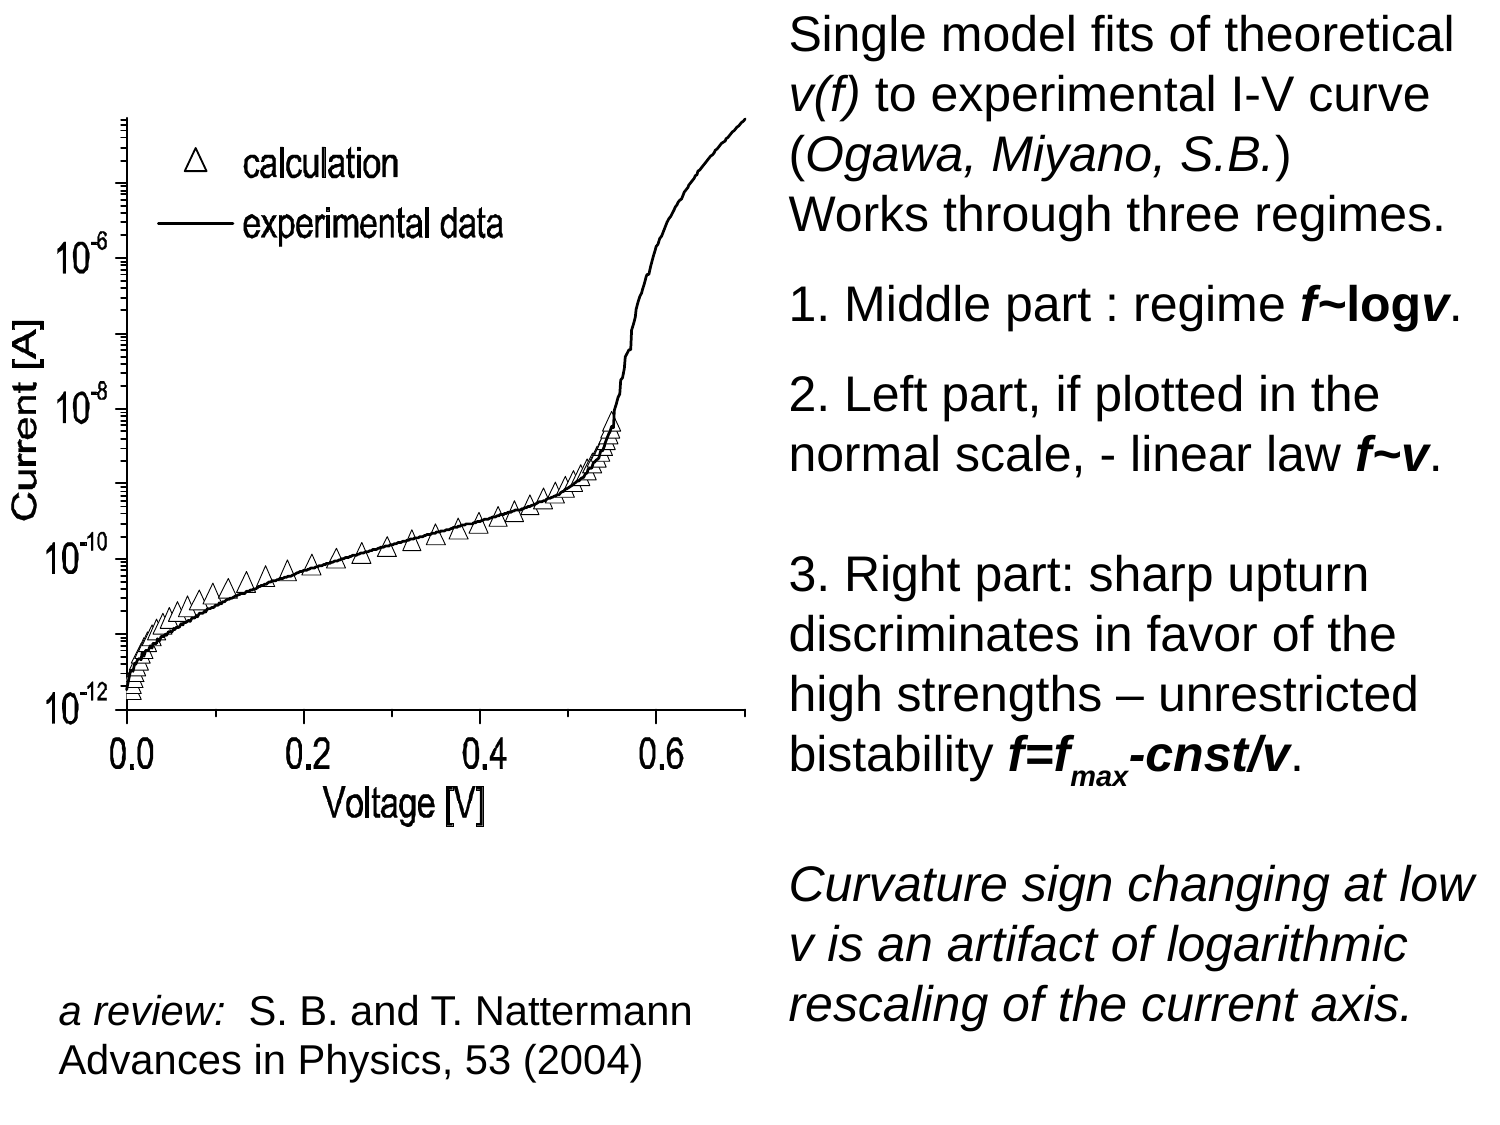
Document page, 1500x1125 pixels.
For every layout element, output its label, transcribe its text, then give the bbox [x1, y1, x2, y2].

picture [0, 7, 829, 941]
text_box a review: S. B. and T. Nattermann Advances in Physics, 53 (2004) [43, 975, 708, 1091]
text_box Single model fits of theoretical v(f) to experimental I-V curve (Ogawa, Miyano, S.B.) Works through three regimes. 1. Middle part : regime f~logv. 2. Left part, if plotted in the normal scale, - linear law f~v. 3. Right part: sharp upturn discriminates in favor of the high strengths – unrestricted bistability f=fmax-cnst/v. Curvature sign changing at low v is an artifact of logarithmic rescaling of the current axis. [773, 0, 1500, 1040]
